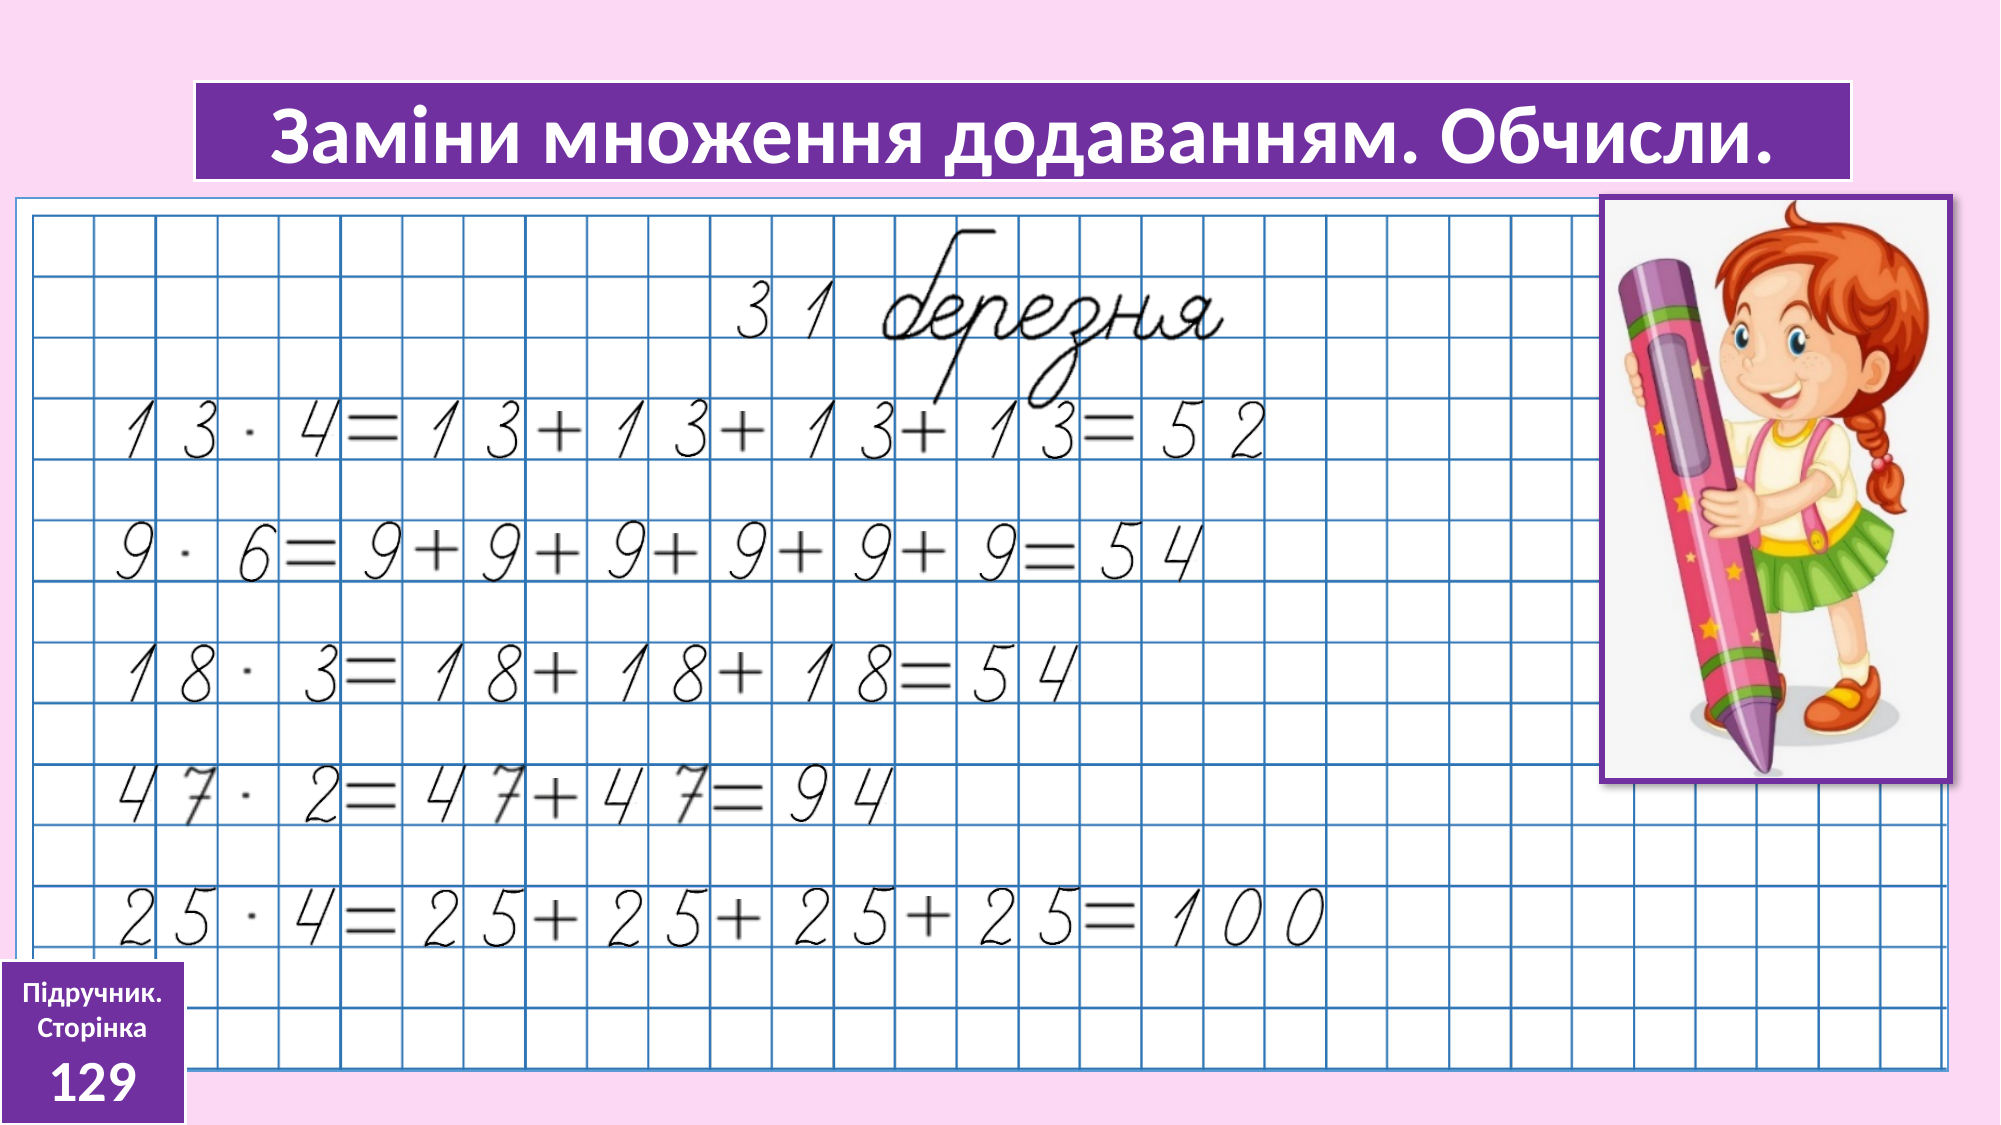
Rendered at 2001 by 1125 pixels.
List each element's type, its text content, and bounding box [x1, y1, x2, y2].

picture [16, 199, 1947, 1071]
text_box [600, 626, 730, 721]
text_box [108, 626, 239, 721]
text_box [414, 626, 545, 721]
text_box Заміни множення додаванням. Обчисли. [193, 80, 1853, 182]
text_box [785, 626, 916, 721]
text_box Підручник. Сторінка 129 [0, 959, 187, 1125]
